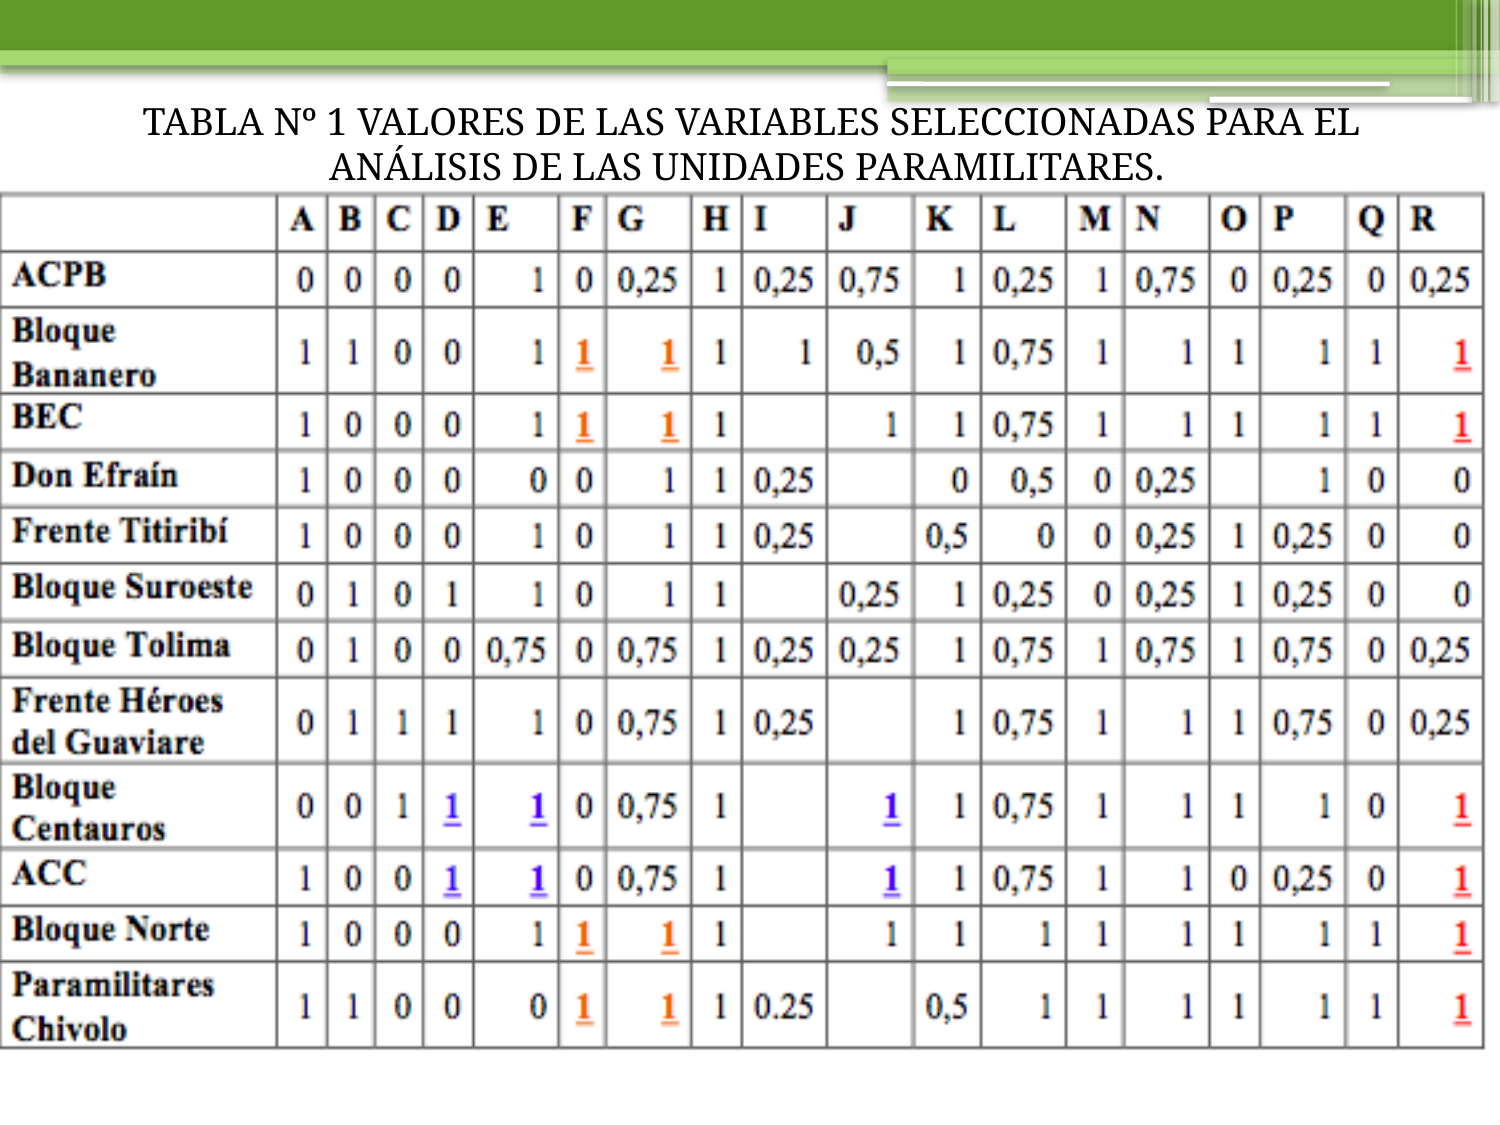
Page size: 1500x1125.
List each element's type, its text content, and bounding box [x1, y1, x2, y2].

picture [0, 187, 1500, 1065]
text_box TABLA Nº 1 VALORES DE LAS VARIABLES SELECCIONADAS PARA EL ANÁLISIS DE LAS UNIDADES PARAMILITARES. [45, 90, 1459, 184]
